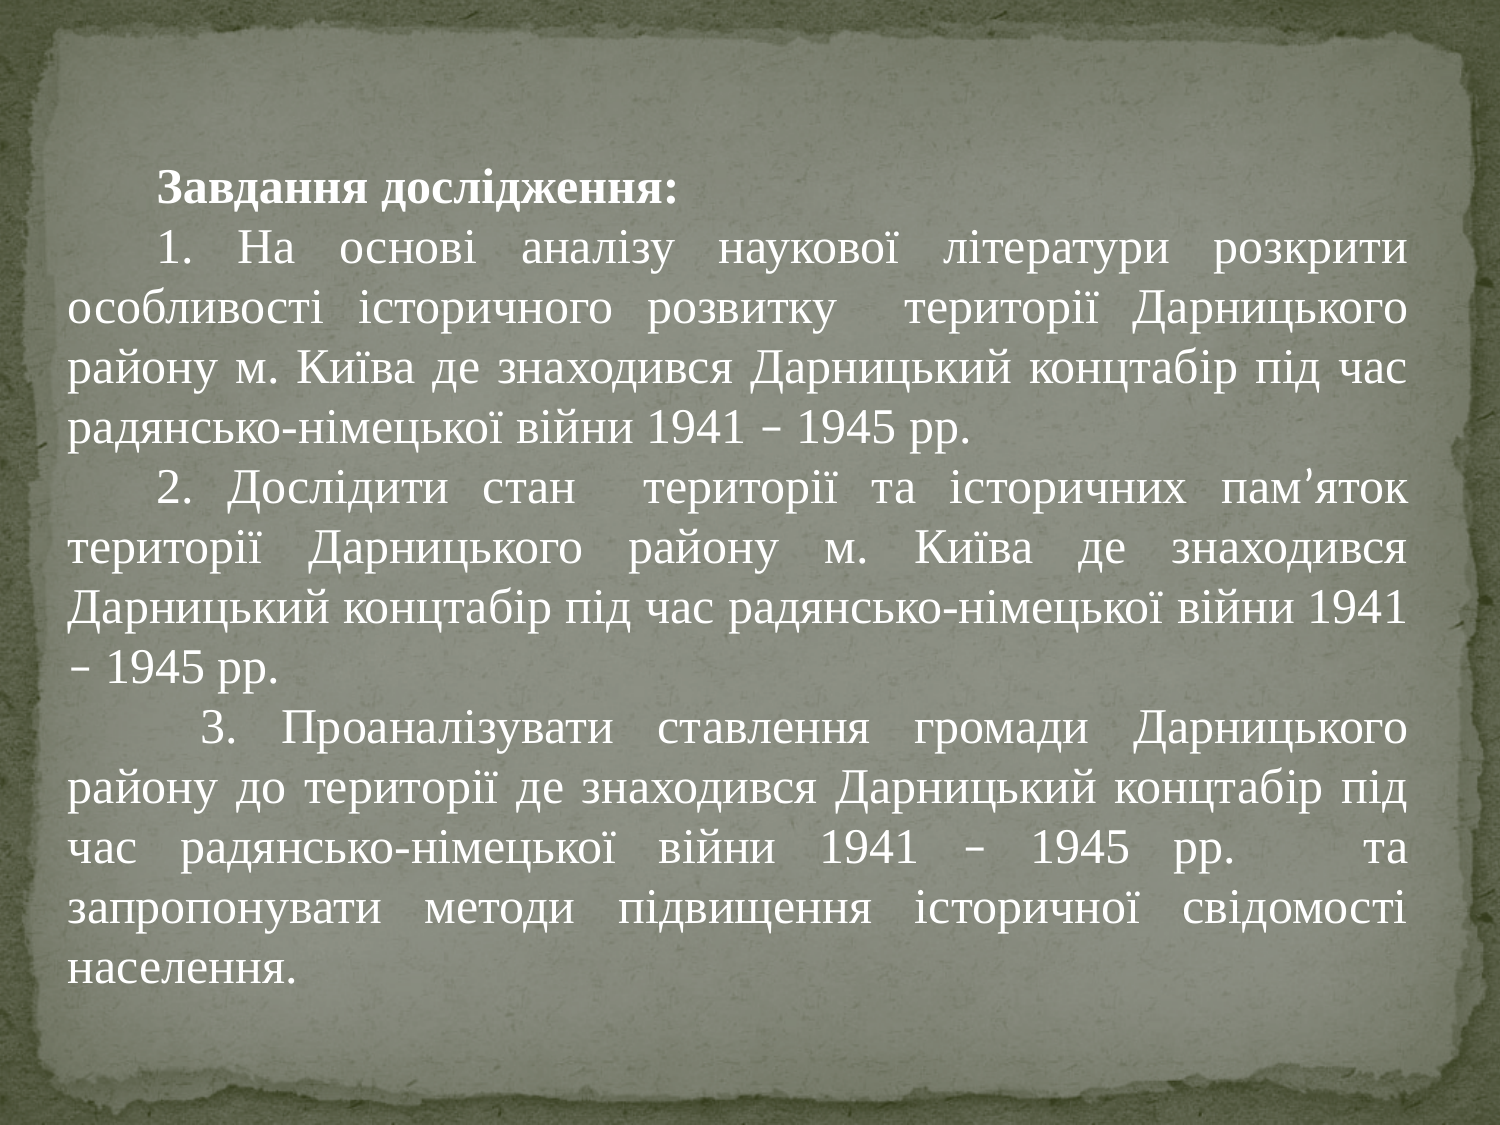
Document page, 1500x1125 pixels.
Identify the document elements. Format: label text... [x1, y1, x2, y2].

text_box Завдання дослідження: 1. На основі аналізу наукової літератури розкрити особливості історичного розвитку території Дарницького району м. Київа де знаходився Дарницький концтабір під час радянсько-німецької війни 1941 – 1945 рр. 2. Дослідити стан території та історичних пам’яток території Дарницького району м. Київа де знаходився Дарницький концтабір під час радянсько-німецької війни 1941 – 1945 рр. 3. Проаналізувати ставлення громади Дарницького району до території де знаходився Дарницький концтабір під час радянсько-німецької війни 1941 – 1945 рр. та запропонувати методи підвищення історичної свідомості населення. [53, 145, 1424, 1001]
